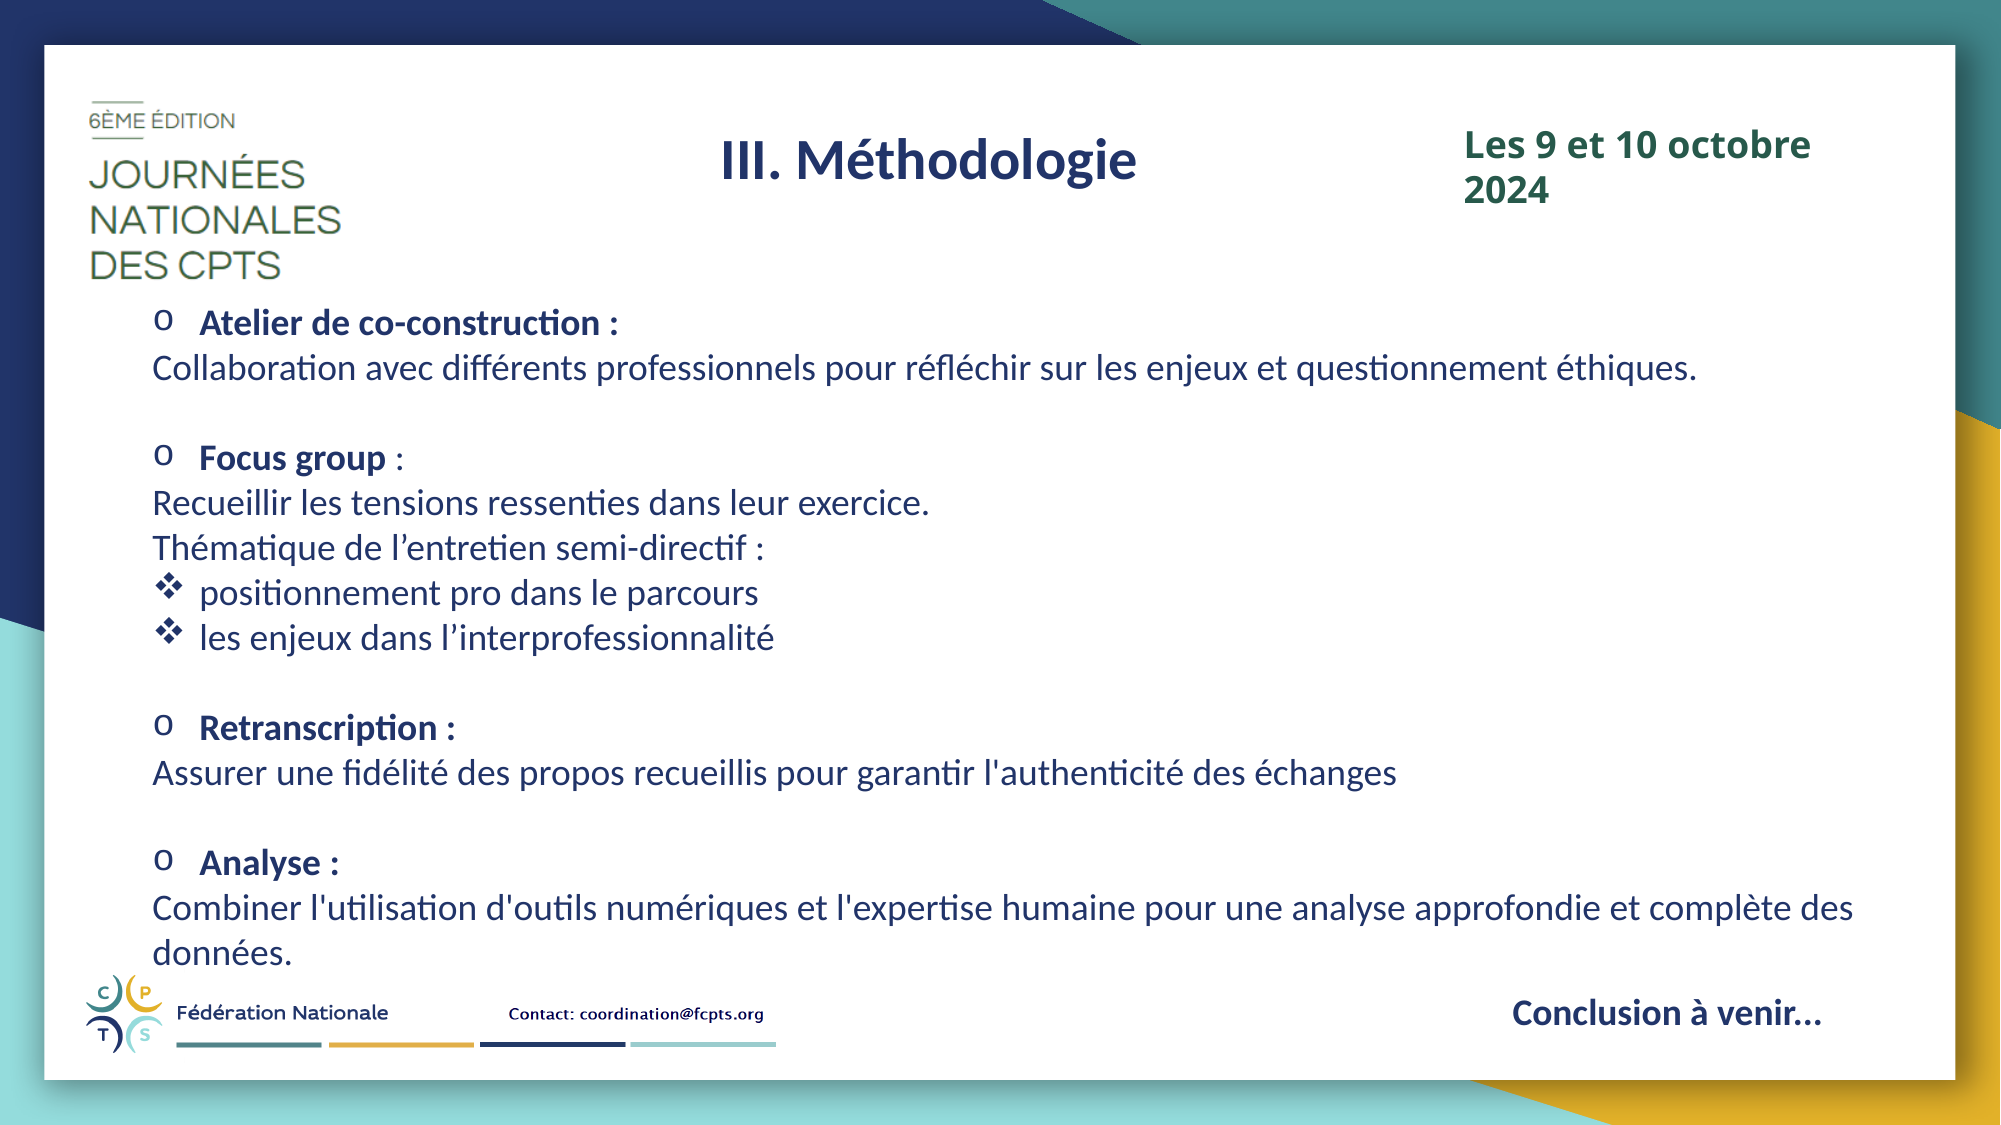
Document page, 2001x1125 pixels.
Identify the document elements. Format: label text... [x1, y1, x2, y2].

text_box Conclusion à venir... [1497, 981, 1886, 1041]
text_box Atelier de co-construction : Collaboration avec différents professionnels pour réfléchir sur les enjeux et questionnement éthiques. Focus group : Recueillir les tensions ressenties dans leur exercice. Thématique de l’entretien semi-directif : positionnement pro dans le parcours les enjeux dans l’interprofessionnalité Retranscription : Assurer une fidélité des propos recueillis pour garantir l'authenticité des échanges Analyse : Combiner l'utilisation d'outils numériques et l'expertise humaine pour une analyse approfondie et complète des données. [137, 290, 1957, 1071]
text_box Les 9 et 10 octobre 2024 [1448, 113, 1902, 219]
picture [82, 89, 353, 289]
picture [79, 967, 137, 1064]
text_box III. Méthodologie [669, 113, 1189, 199]
